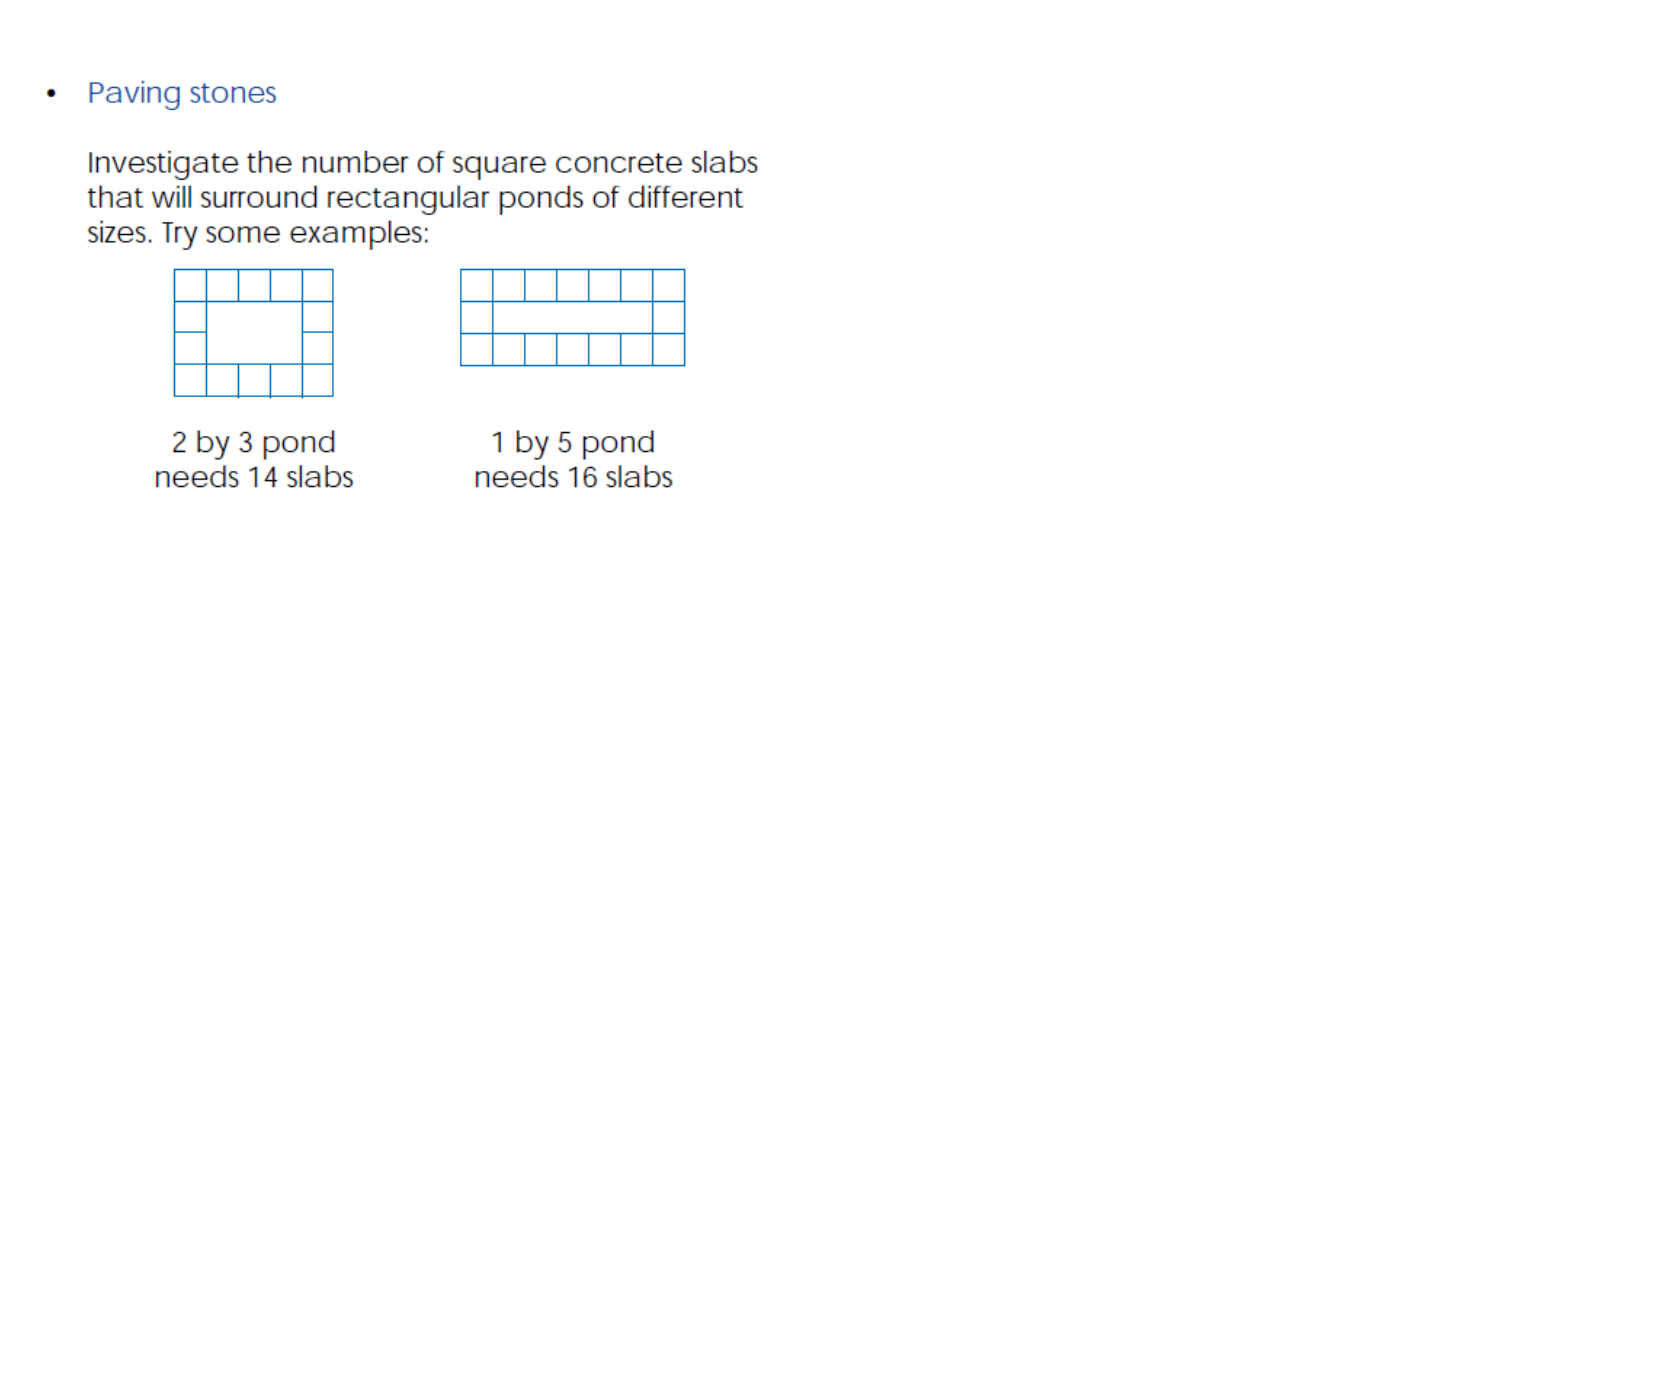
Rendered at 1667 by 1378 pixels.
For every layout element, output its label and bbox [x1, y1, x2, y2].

picture [33, 68, 783, 518]
